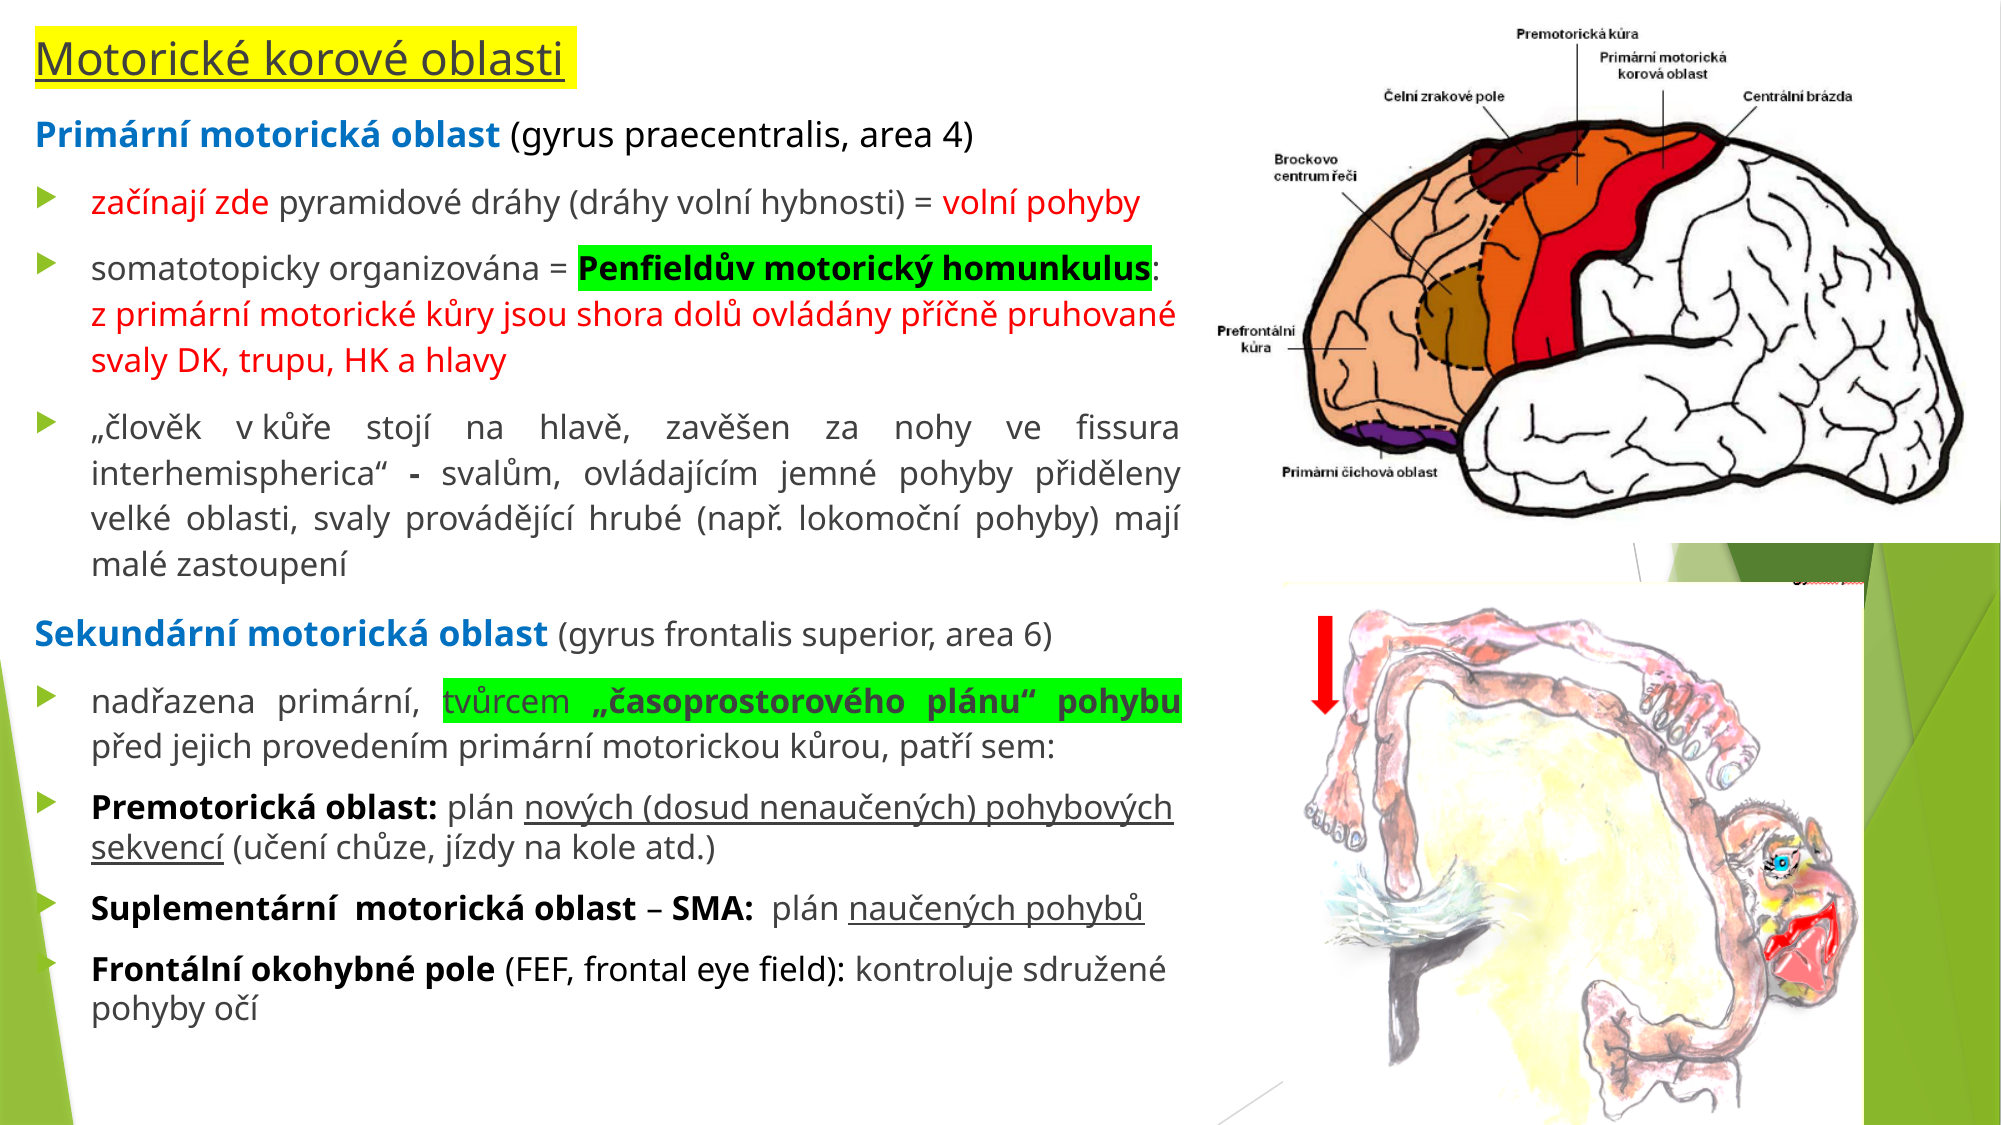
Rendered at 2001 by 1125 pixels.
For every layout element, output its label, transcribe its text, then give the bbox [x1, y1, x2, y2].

picture [1196, 0, 2000, 544]
list Motorické korové oblasti Primární motorická oblast (gyrus praecentralis, area 4) začínají zde pyramidové dráhy (dráhy volní hybnosti) = volní pohyby somatotopicky organizována = Penfieldův motorický homunkulus: z primární motorické kůry jsou shora dolů ovládány příčně pruhované svaly DK, trupu, HK a hlavy „člověk v kůře stojí na hlavě, zavěšen za nohy ve fissura interhemispherica“ - svalům, ovládajícím jemné pohyby přiděleny velké oblasti, svaly provádějící hrubé (např. lokomoční pohyby) mají malé zastoupení Sekundární motorická oblast (gyrus frontalis superior, area 6) nadřazena primární, tvůrcem „časoprostorového plánu“ pohybu před jejich provedením primární motorickou kůrou, patří sem: Premotorická oblast: plán nových (dosud nenaučených) pohybových sekvencí (učení chůze, jízdy na kole atd.) Suplementární motorická oblast – SMA: plán naučených pohybů Frontální okohybné pole (FEF, frontal eye field): kontroluje sdružené pohyby očí [19, 21, 1198, 1103]
picture [1282, 581, 1864, 1125]
